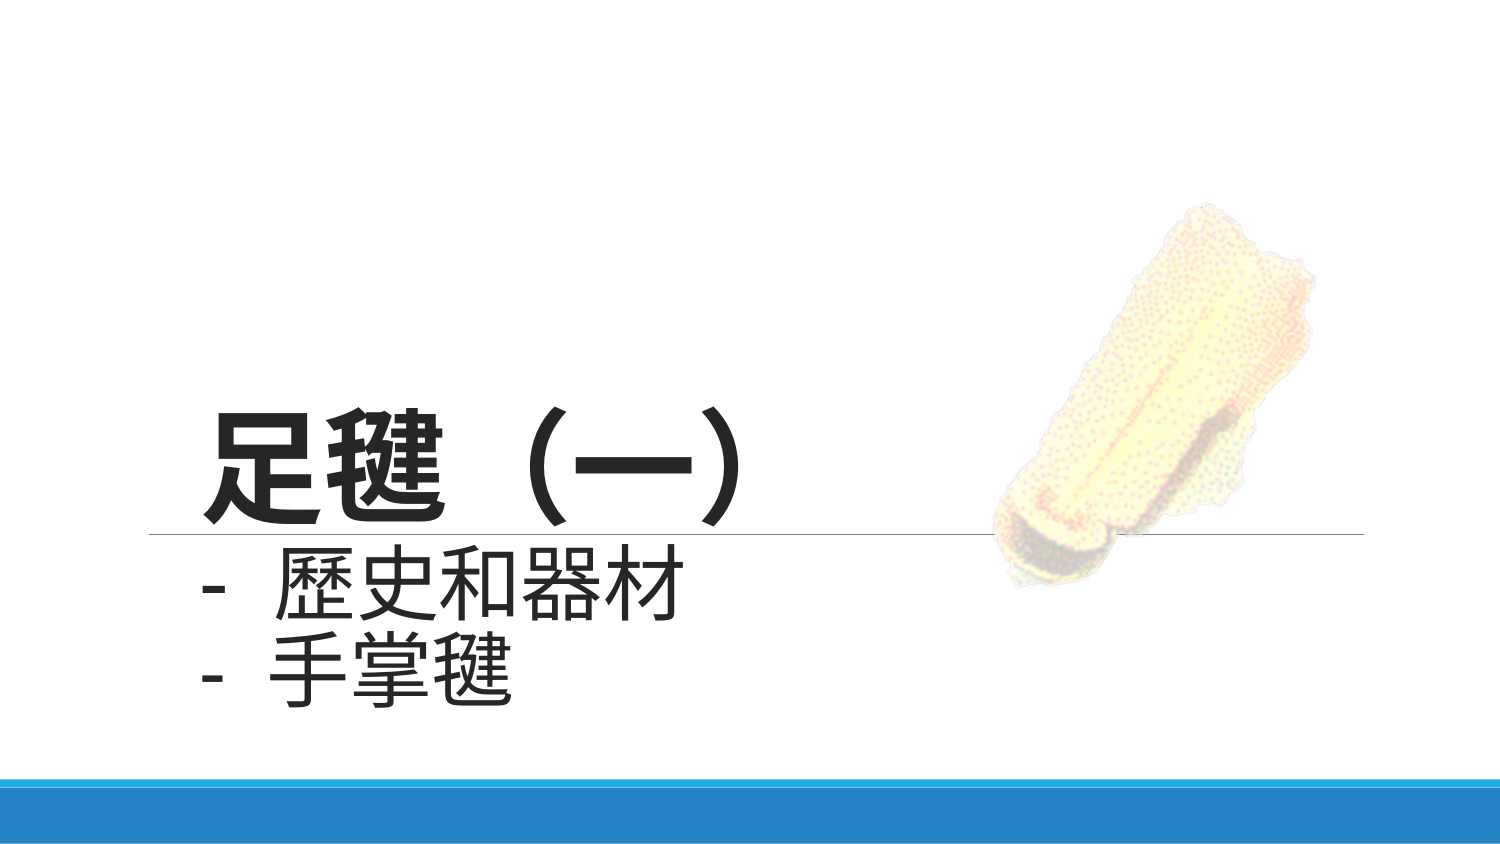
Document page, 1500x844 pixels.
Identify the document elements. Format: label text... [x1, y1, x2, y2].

picture [788, 125, 1457, 663]
title 足毽（一） - 歷史和器材 - 手掌毽 [184, 287, 1352, 727]
